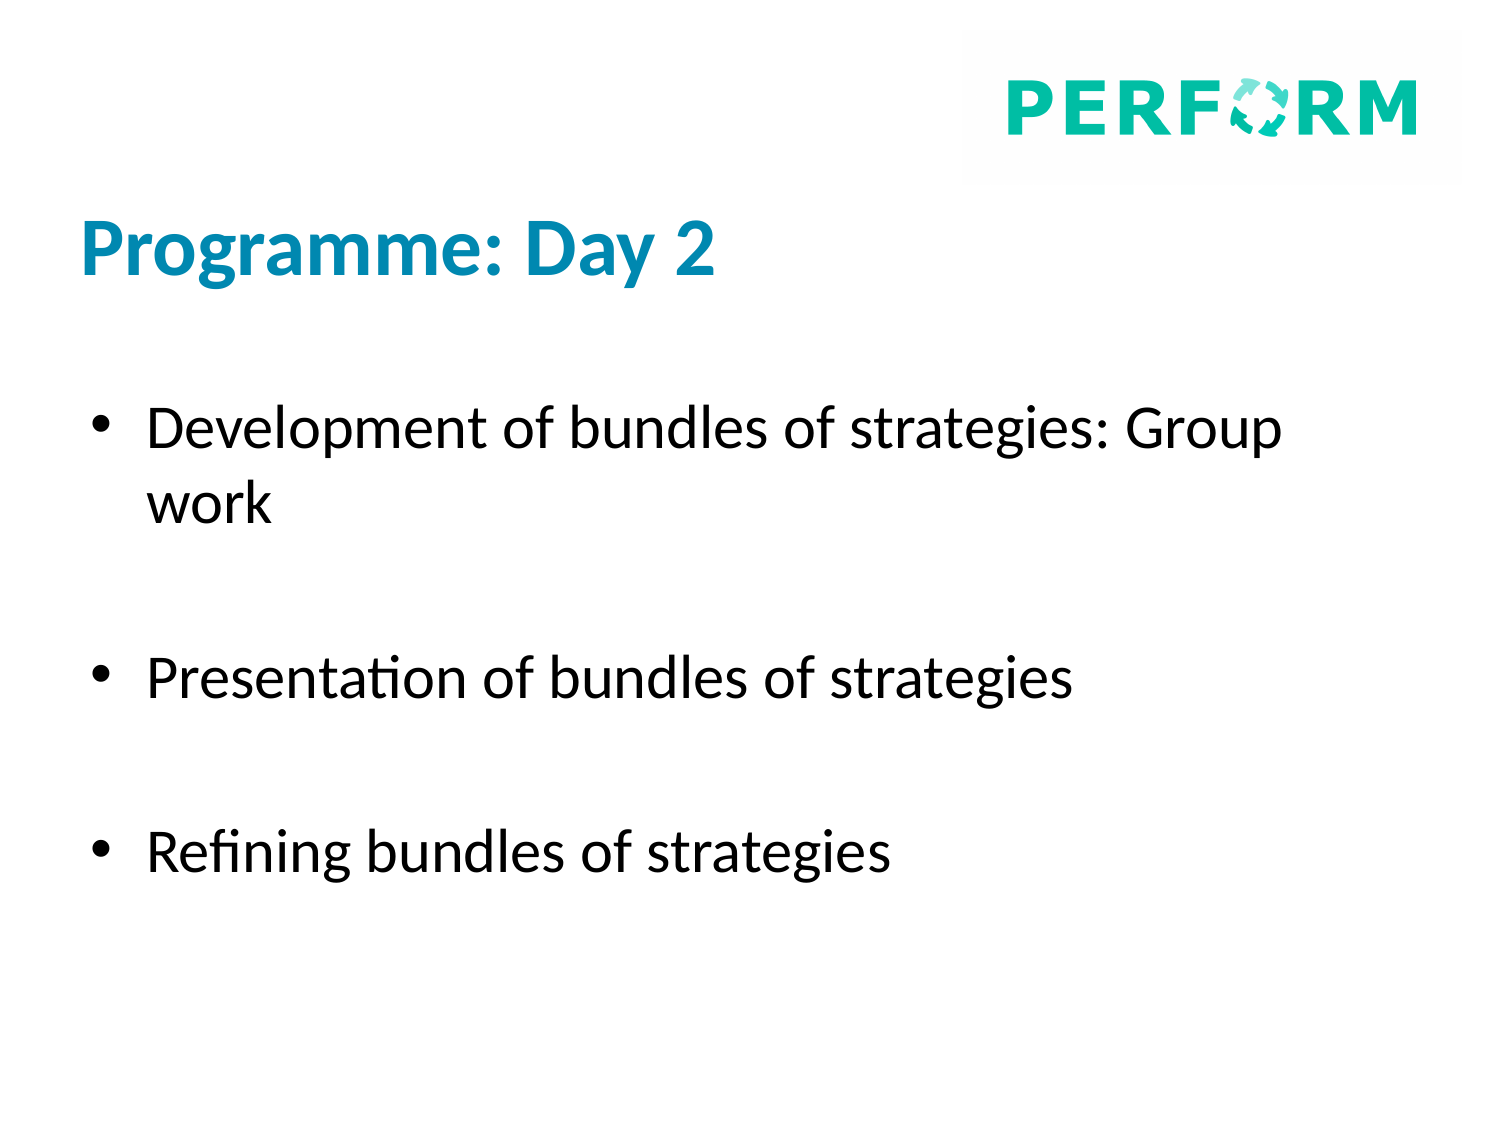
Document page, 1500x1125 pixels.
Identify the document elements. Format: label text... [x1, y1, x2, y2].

title Programme: Day 2 [64, 184, 1415, 301]
picture [962, 30, 1463, 185]
list Development of bundles of strategies: Group work Presentation of bundles of strategies Refining bundles of strategies [75, 290, 1425, 1005]
